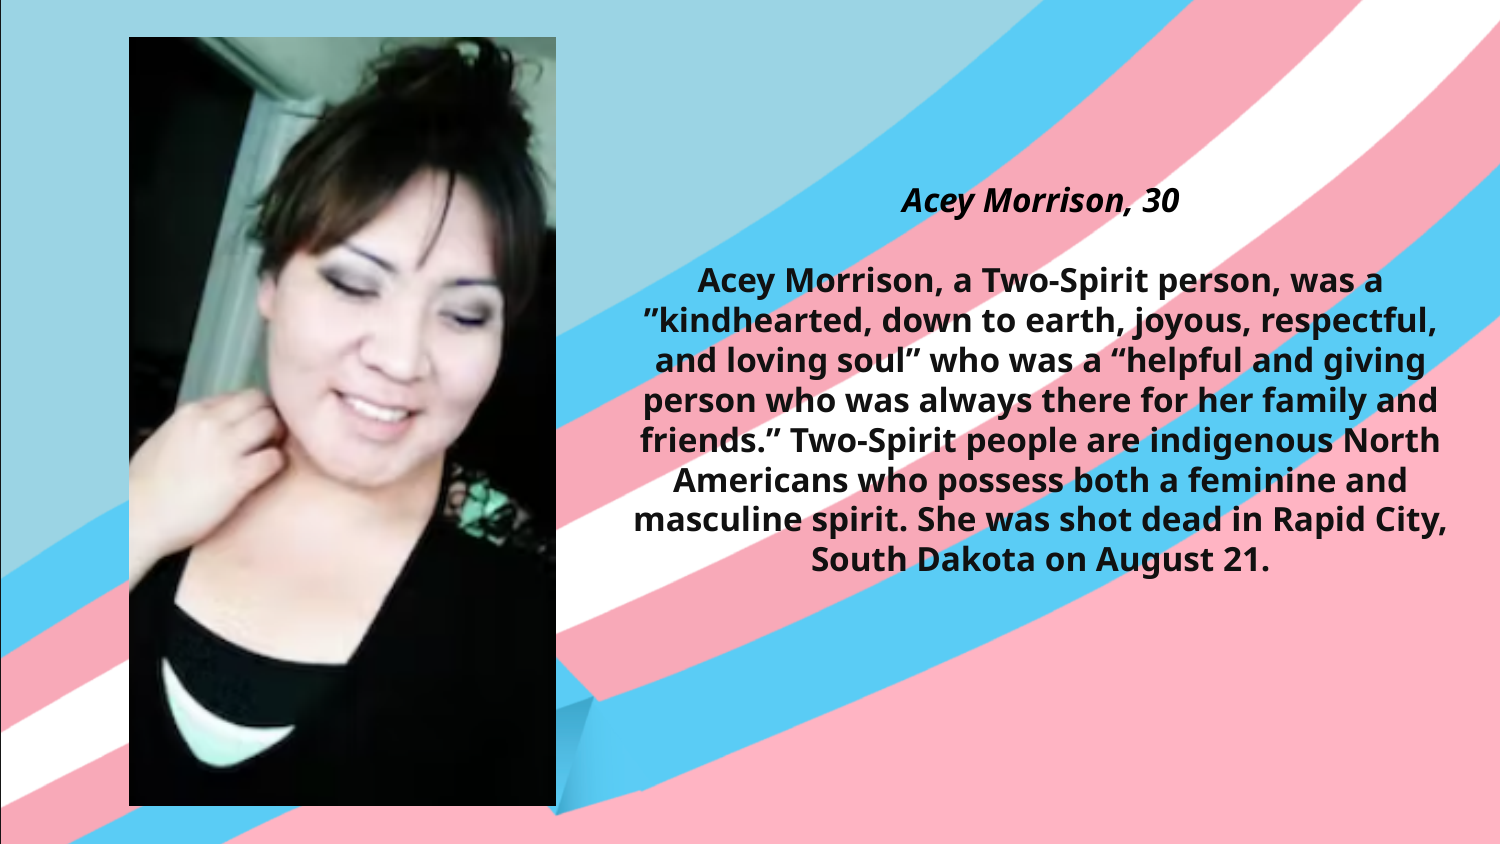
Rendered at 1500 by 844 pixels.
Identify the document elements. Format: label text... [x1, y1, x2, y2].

text_box Acey Morrison, 30 Acey Morrison, a Two-Spirit person, was a ”kindhearted, down to earth, joyous, respectful, and loving soul” who was a “helpful and giving person who was always there for her family and friends.” Two-Spirit people are indigenous North Americans who possess both a feminine and masculine spirit. She was shot dead in Rapid City, South Dakota on August 21. [616, 164, 1466, 634]
picture [0, 0, 1500, 844]
